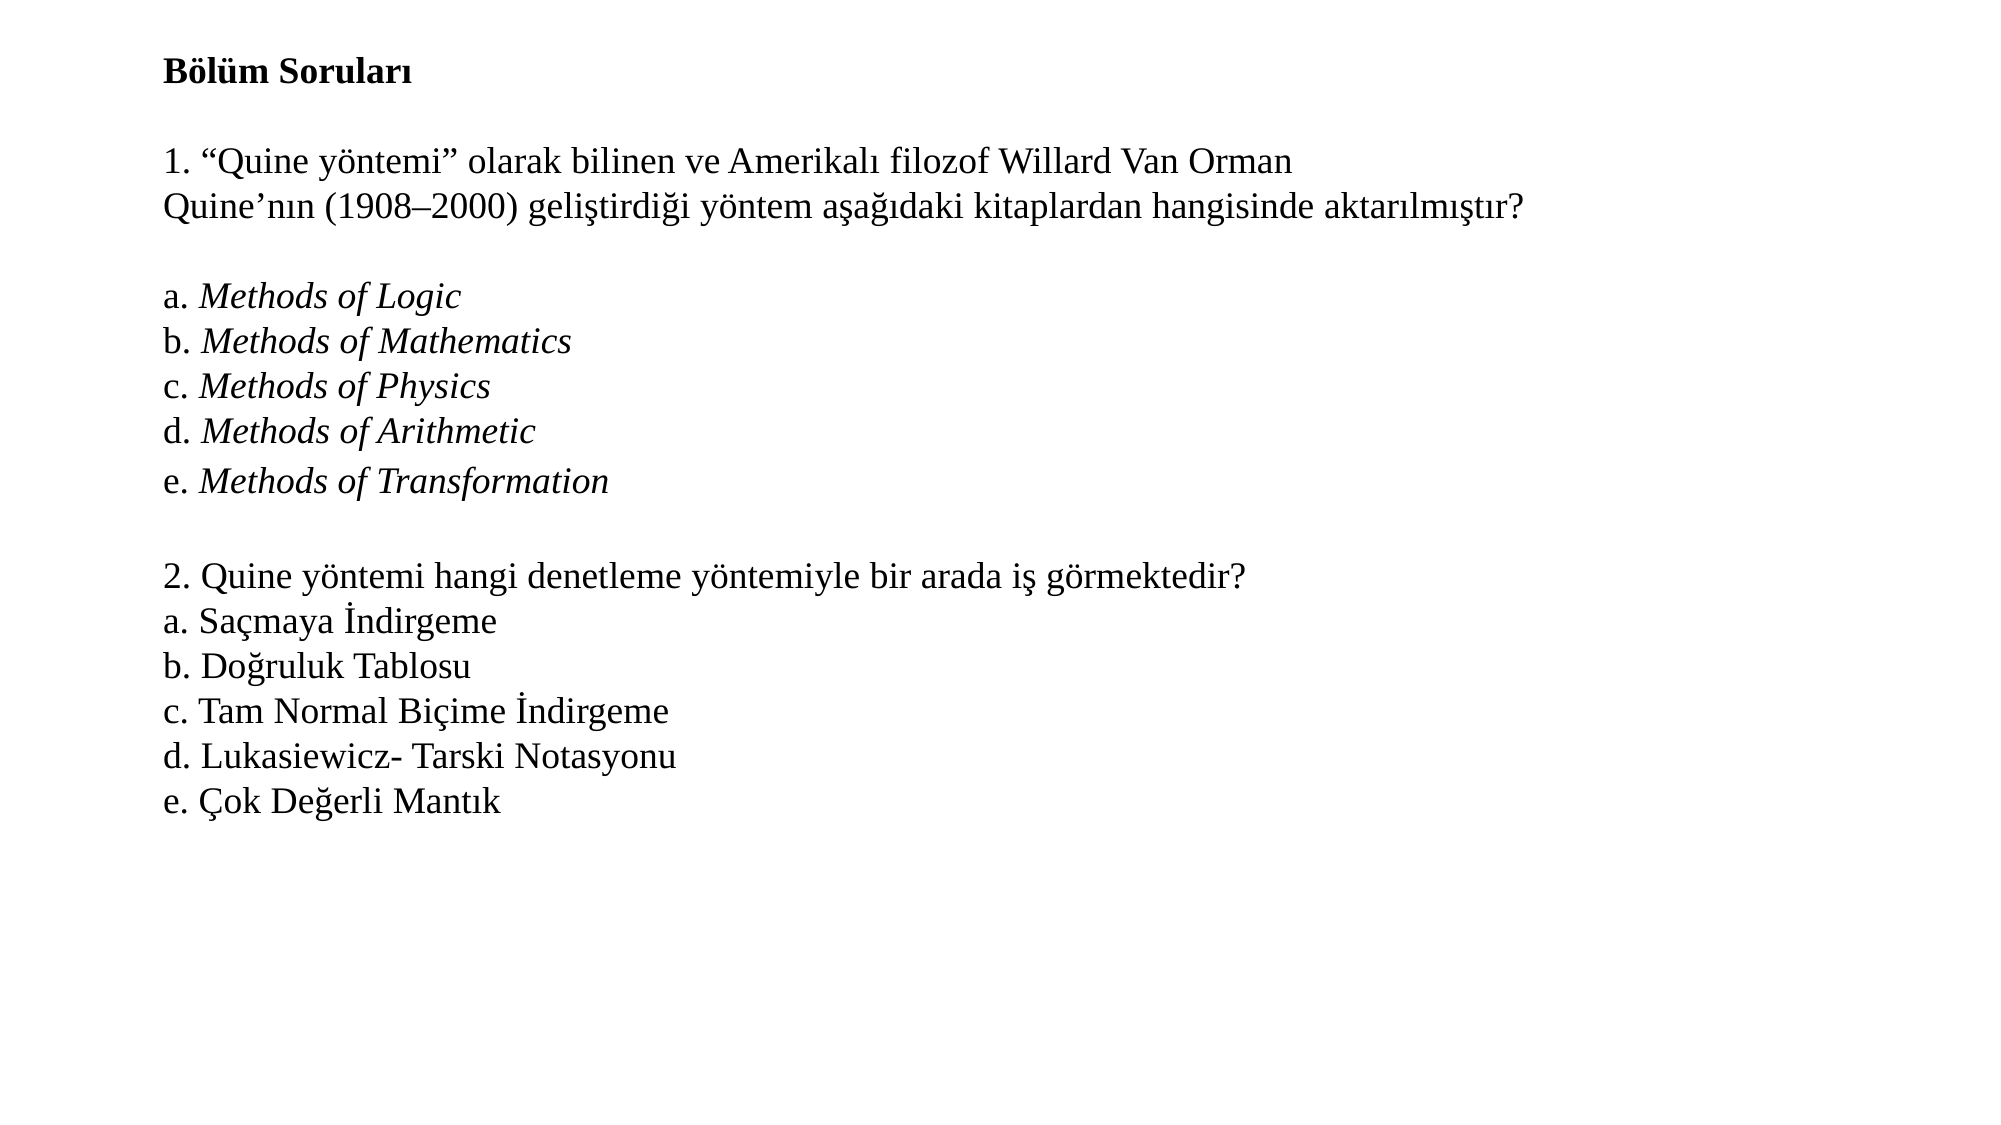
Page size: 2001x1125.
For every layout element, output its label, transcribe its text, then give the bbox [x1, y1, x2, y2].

text_box Bölüm Soruları 1. “Quine yöntemi” olarak bilinen ve Amerikalı filozof Willard Van Orman Quine’nın (1908–2000) geliştirdiği yöntem aşağıdaki kitaplardan hangisinde aktarılmıştır? a. Methods of Logic b. Methods of Mathematics c. Methods of Physics d. Methods of Arithmetic e. Methods of Transformation 2. Quine yöntemi hangi denetleme yöntemiyle bir arada iş görmektedir? a. Saçmaya İndirgeme b. Doğruluk Tablosu c. Tam Normal Biçime İndirgeme d. Lukasiewicz- Tarski Notasyonu e. Çok Değerli Mantık [148, 38, 1839, 979]
